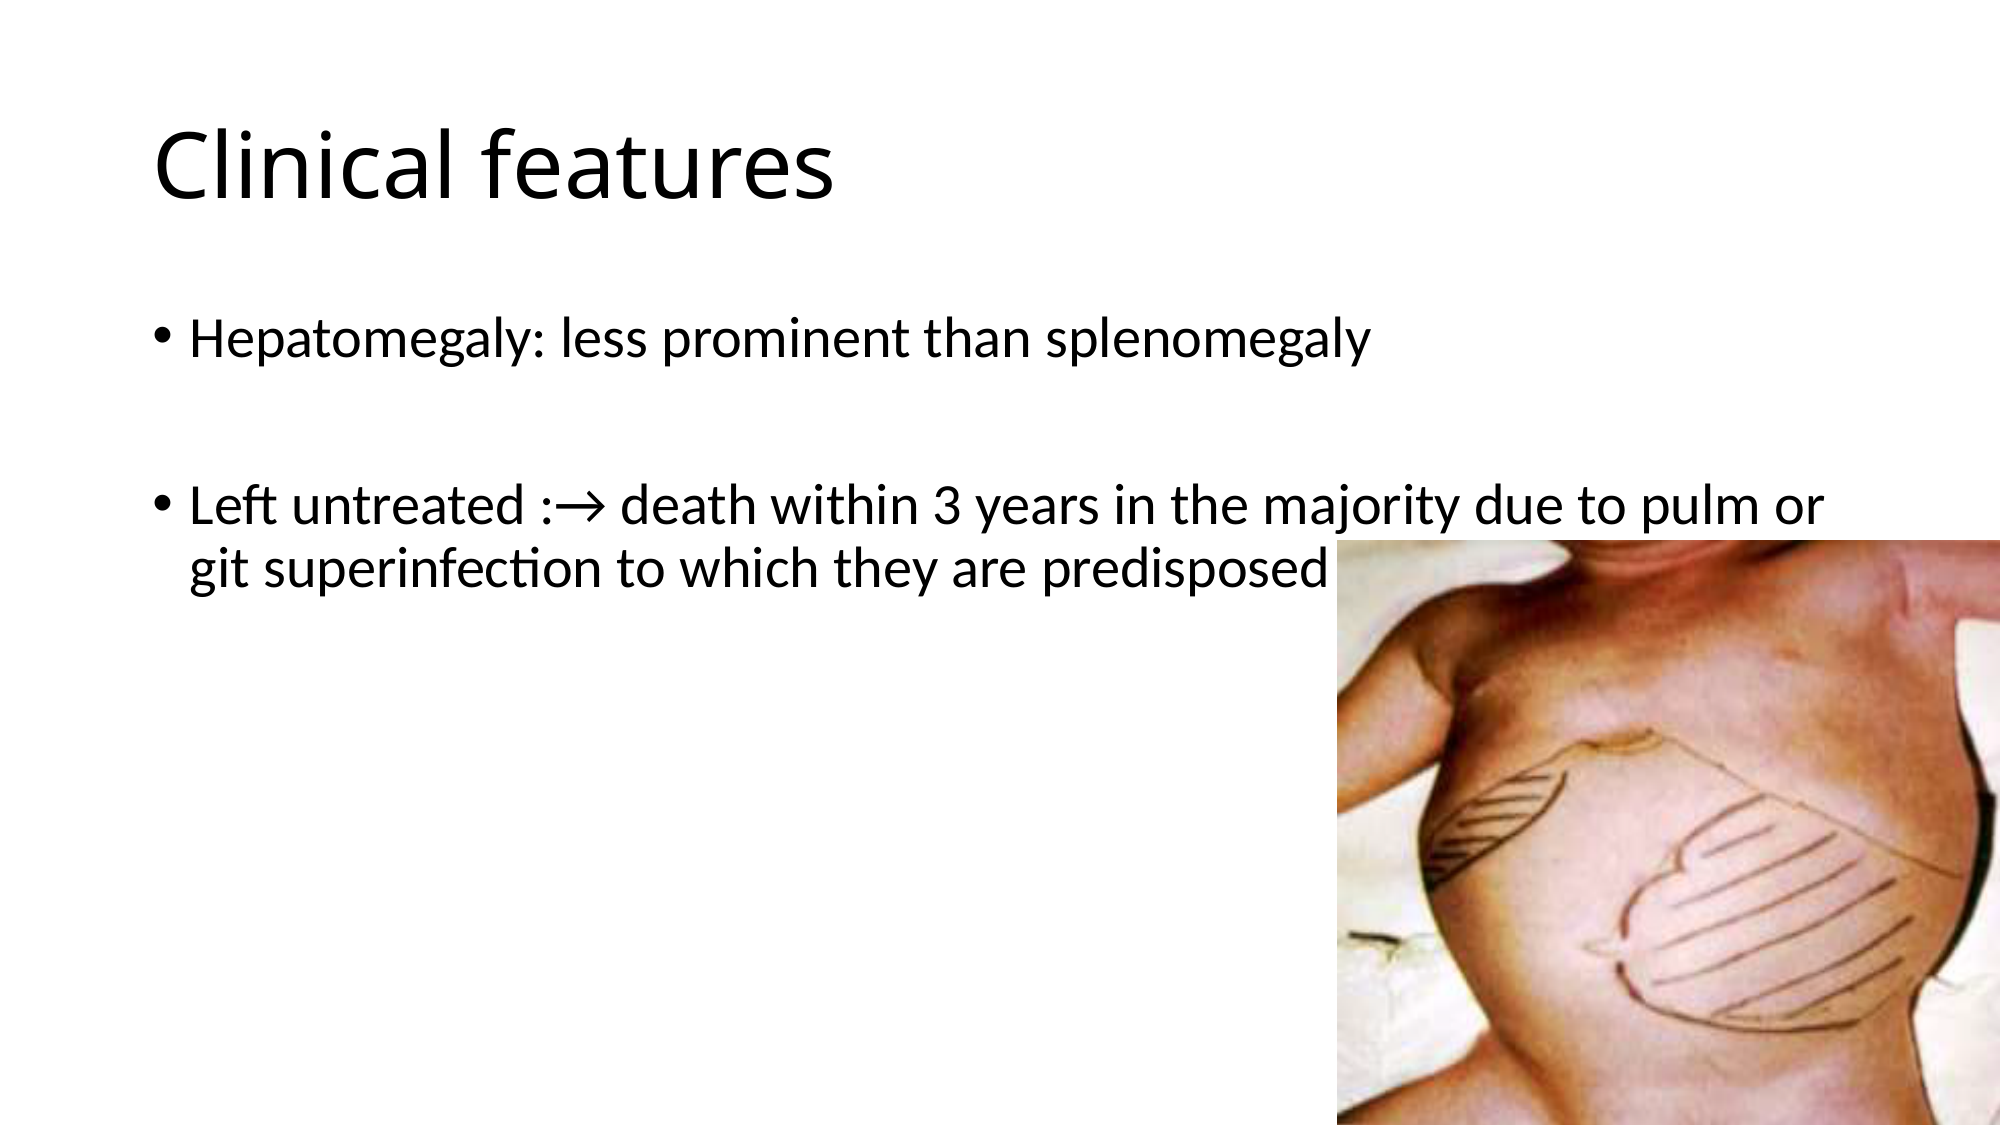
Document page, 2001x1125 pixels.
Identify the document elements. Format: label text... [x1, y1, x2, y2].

list Hepatomegaly: less prominent than splenomegaly Left untreated :→ death within 3 years in the majority due to pulm or git superinfection to which they are predisposed [137, 299, 1863, 1014]
picture [1337, 540, 2000, 1125]
title Clinical features [137, 59, 1863, 278]
